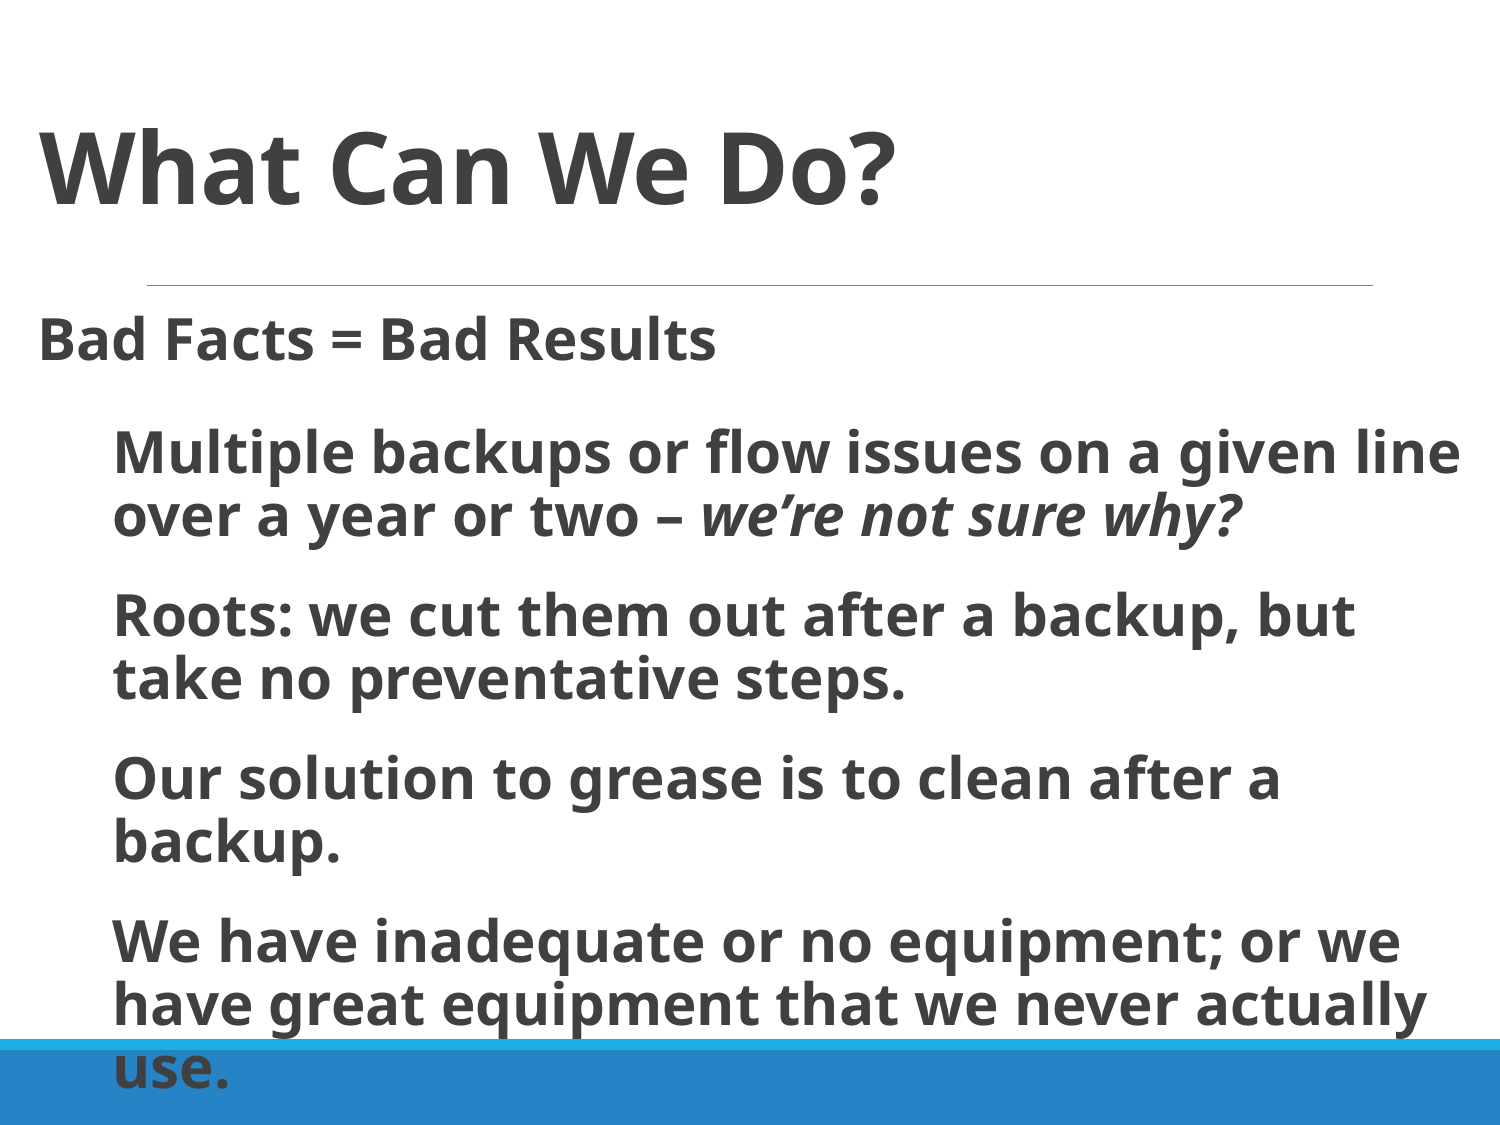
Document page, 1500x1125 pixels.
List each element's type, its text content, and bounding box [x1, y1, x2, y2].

title What Can We Do? [24, 45, 1488, 233]
list Bad Facts = Bad Results Multiple backups or flow issues on a given line over a year or two – we’re not sure why? Roots: we cut them out after a backup, but take no preventative steps. Our solution to grease is to clean after a backup. We have inadequate or no equipment; or we have great equipment that we never actually use. [37, 302, 1488, 1113]
